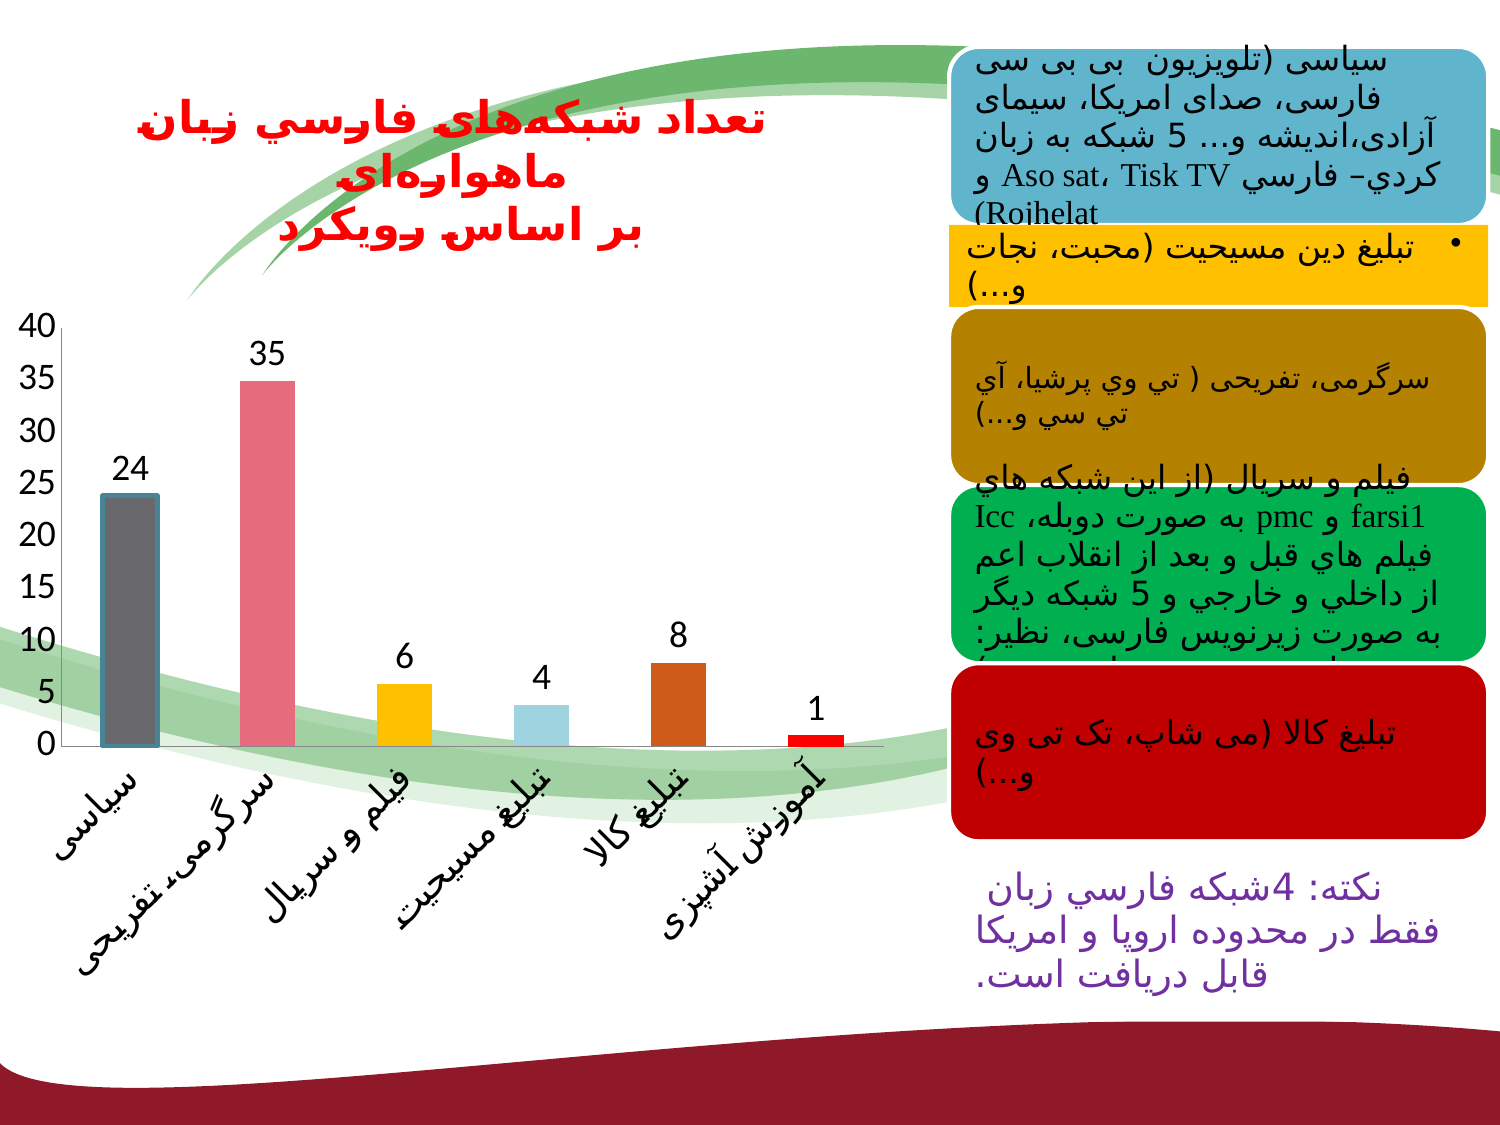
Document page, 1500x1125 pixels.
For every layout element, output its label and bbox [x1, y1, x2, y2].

text_box [948, 46, 1489, 1020]
chart [0, 77, 903, 1005]
